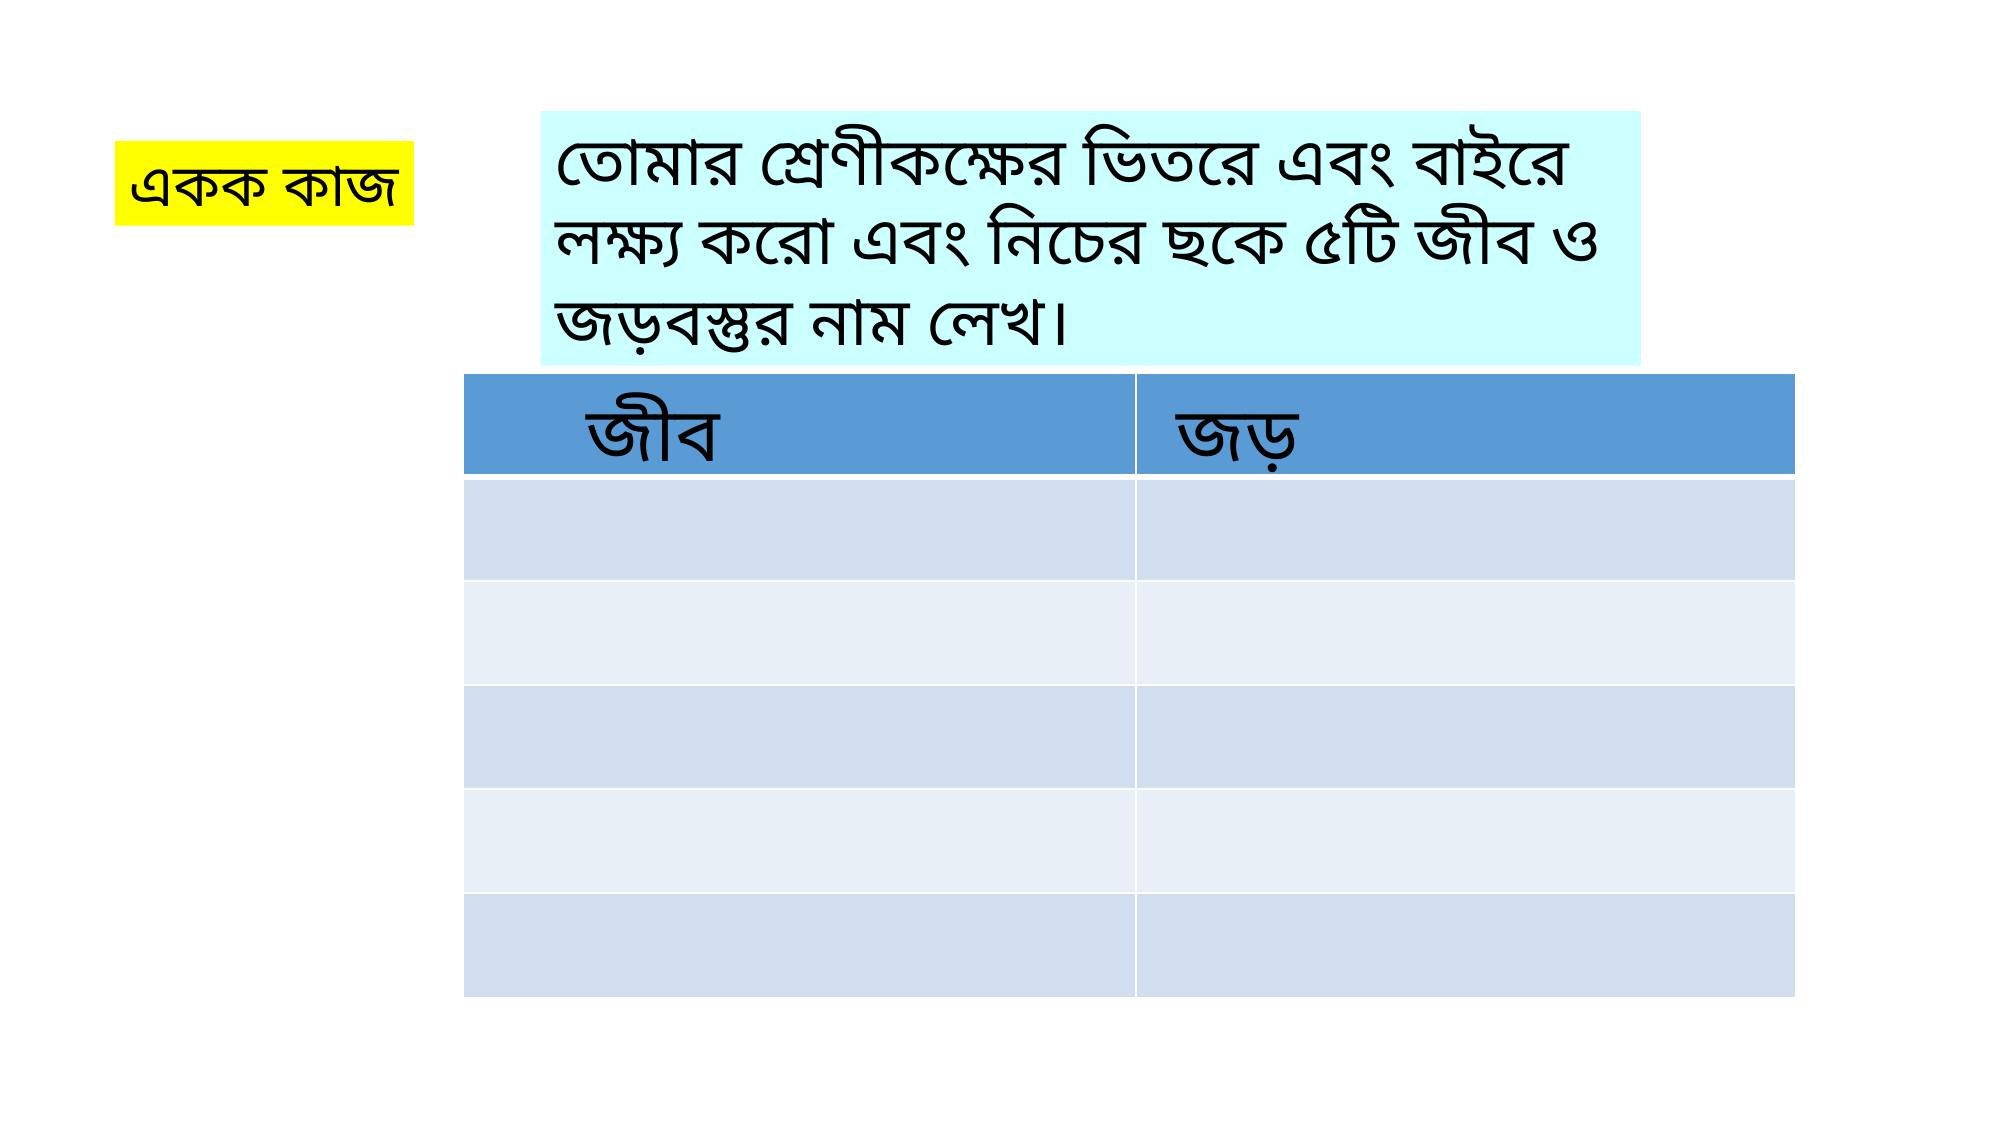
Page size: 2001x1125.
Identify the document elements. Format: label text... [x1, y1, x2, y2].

table_cell [464, 686, 1135, 788]
table_cell [464, 894, 1135, 997]
text_box একক কাজ [114, 140, 414, 226]
table_cell [464, 480, 1135, 580]
table_cell [1137, 894, 1795, 997]
table_cell [1137, 686, 1795, 788]
table_header [1137, 374, 1795, 474]
text_box তোমার শ্রেণীকক্ষের ভিতরে এবং বাইরে লক্ষ্য করো এবং নিচের ছকে ৫টি জীব ও জড়বস্তুর নাম লেখ। [540, 111, 1641, 366]
table_cell [464, 582, 1135, 684]
table_cell [1137, 790, 1795, 892]
table_cell [1137, 582, 1795, 684]
table_header [464, 374, 1135, 474]
table_cell [464, 790, 1135, 892]
table_cell [1137, 480, 1795, 580]
text_box জড় [1161, 379, 1314, 485]
text_box জীব [571, 379, 735, 485]
